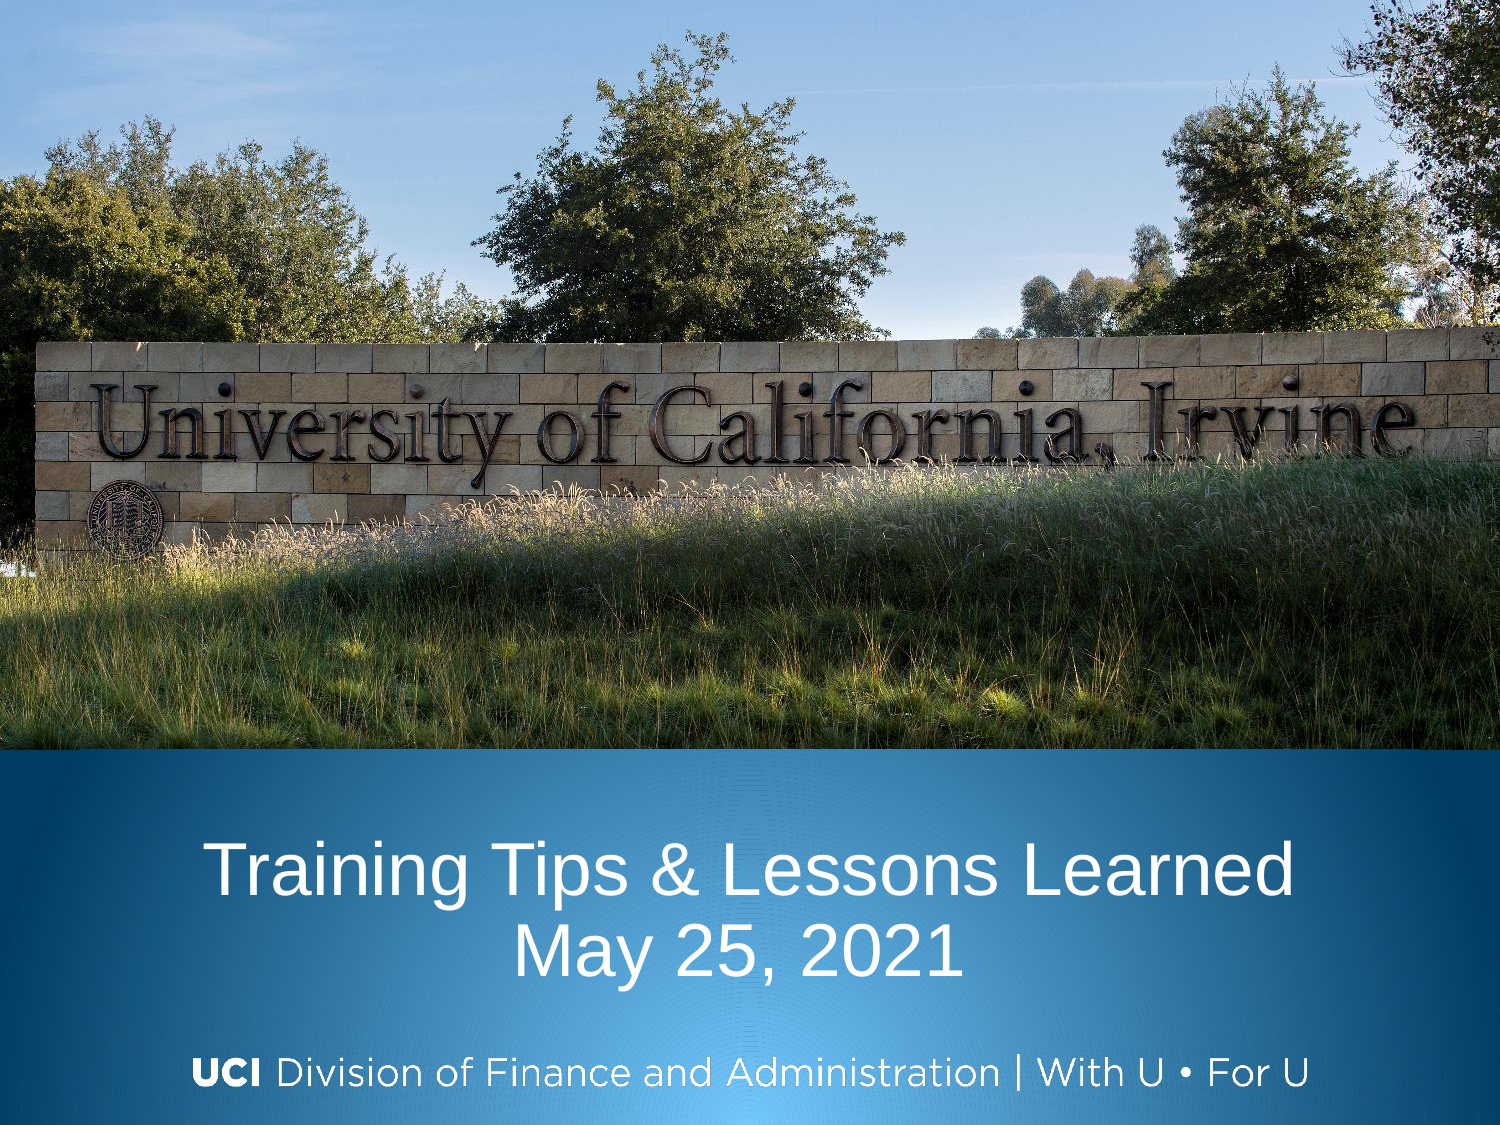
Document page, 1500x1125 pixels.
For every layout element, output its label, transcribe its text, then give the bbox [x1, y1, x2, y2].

title Training Tips & Lessons Learned May 25, 2021 [0, 803, 1500, 1021]
picture [193, 1054, 1307, 1091]
picture [0, 0, 1500, 749]
